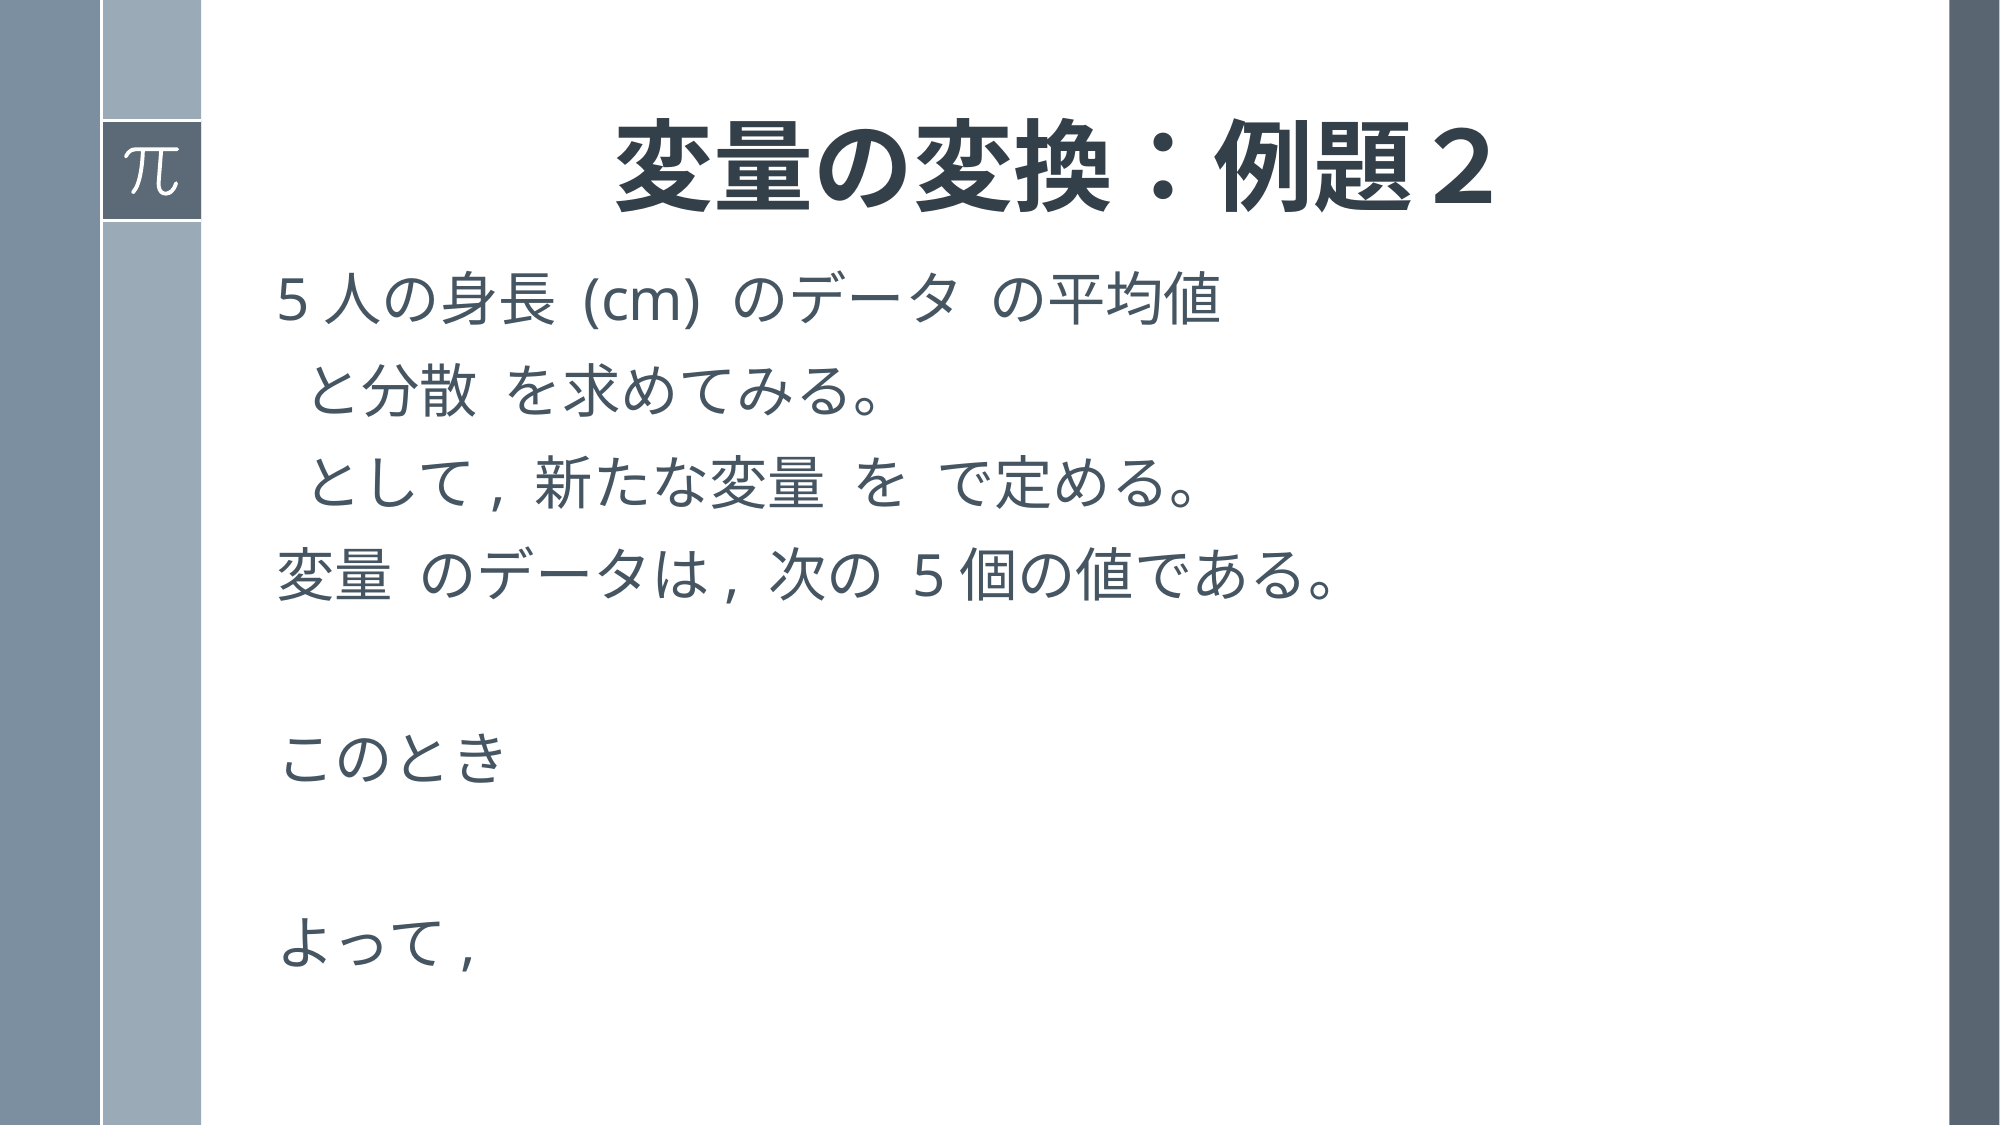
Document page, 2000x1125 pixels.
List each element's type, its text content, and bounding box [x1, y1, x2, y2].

title 変量の変換：例題２ [261, 29, 1867, 233]
